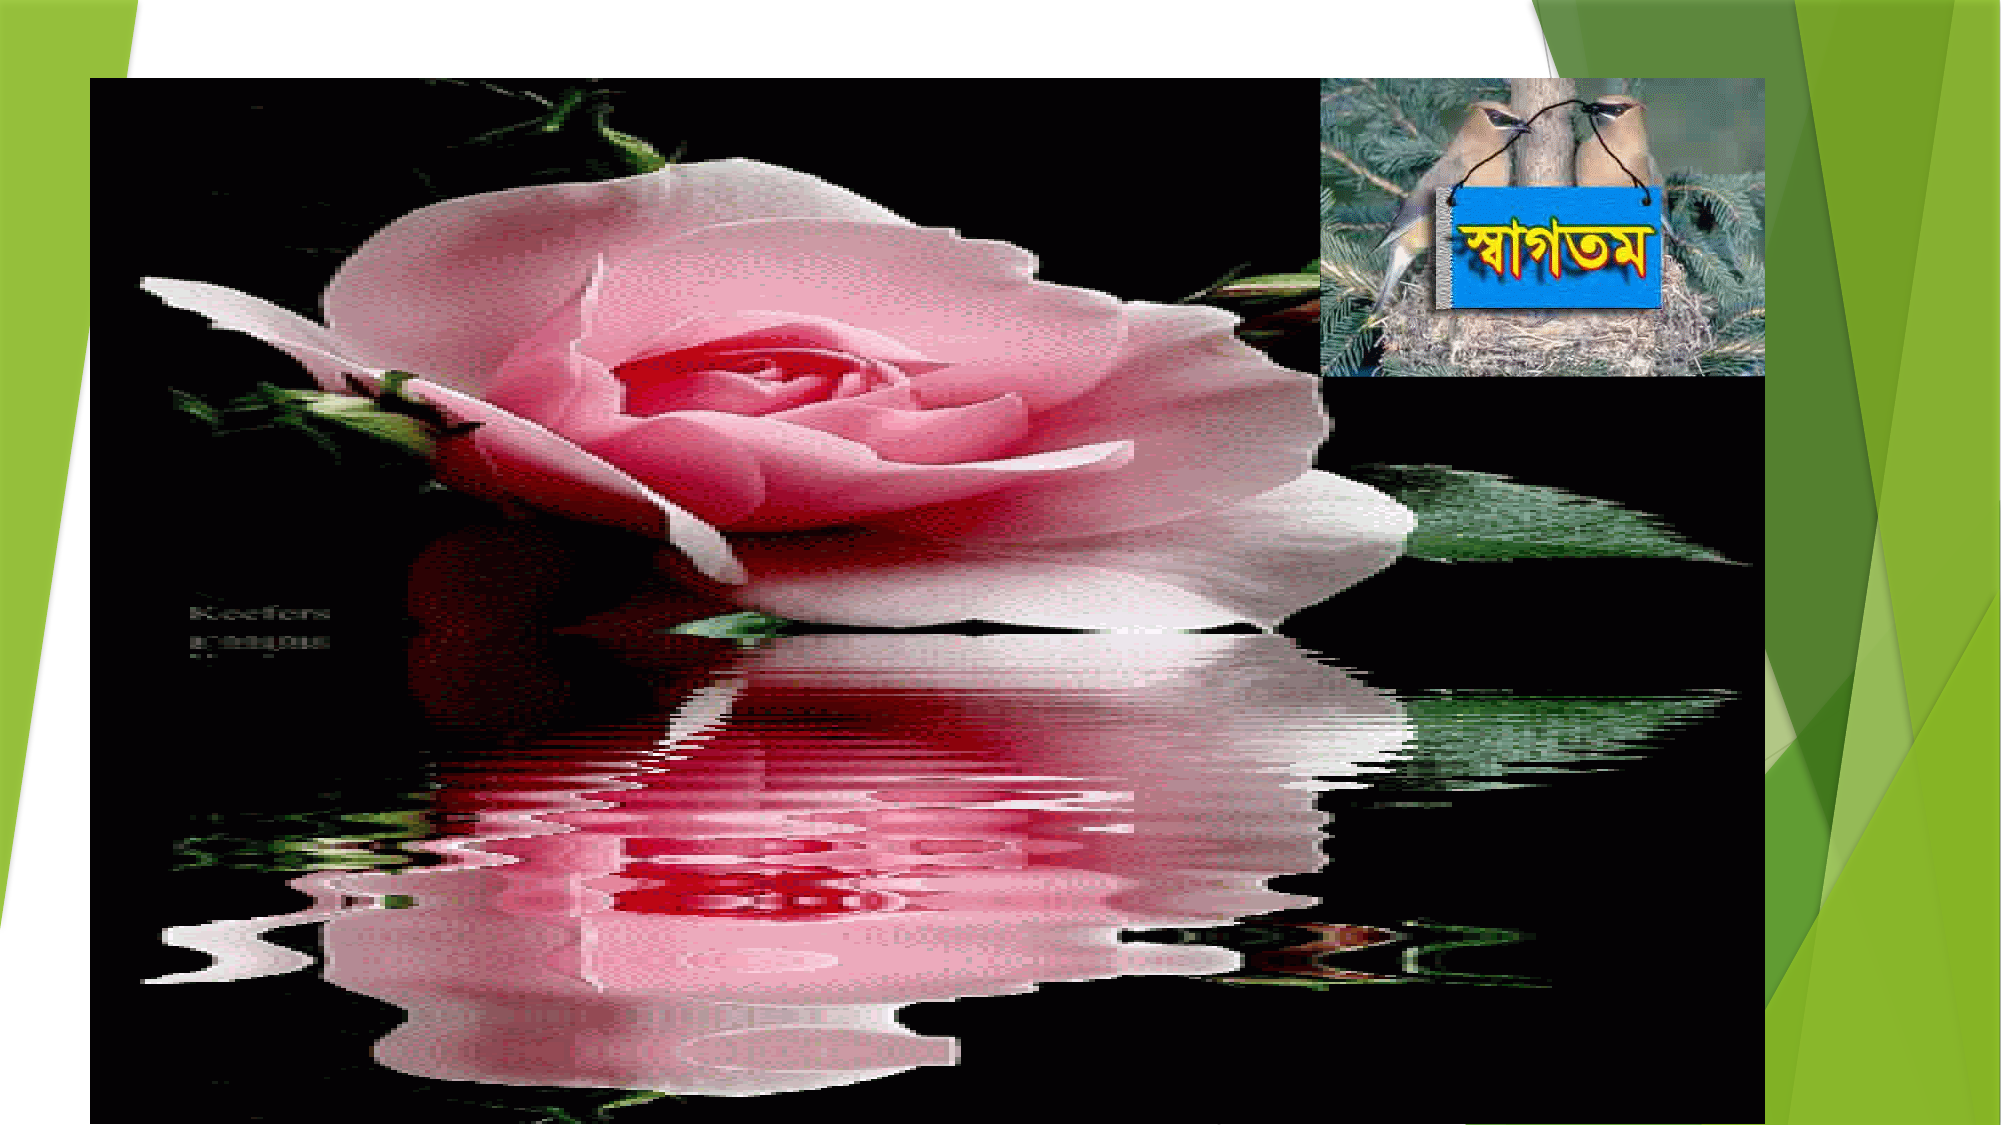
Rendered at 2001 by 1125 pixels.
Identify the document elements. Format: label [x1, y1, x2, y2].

picture [89, 78, 1766, 1125]
